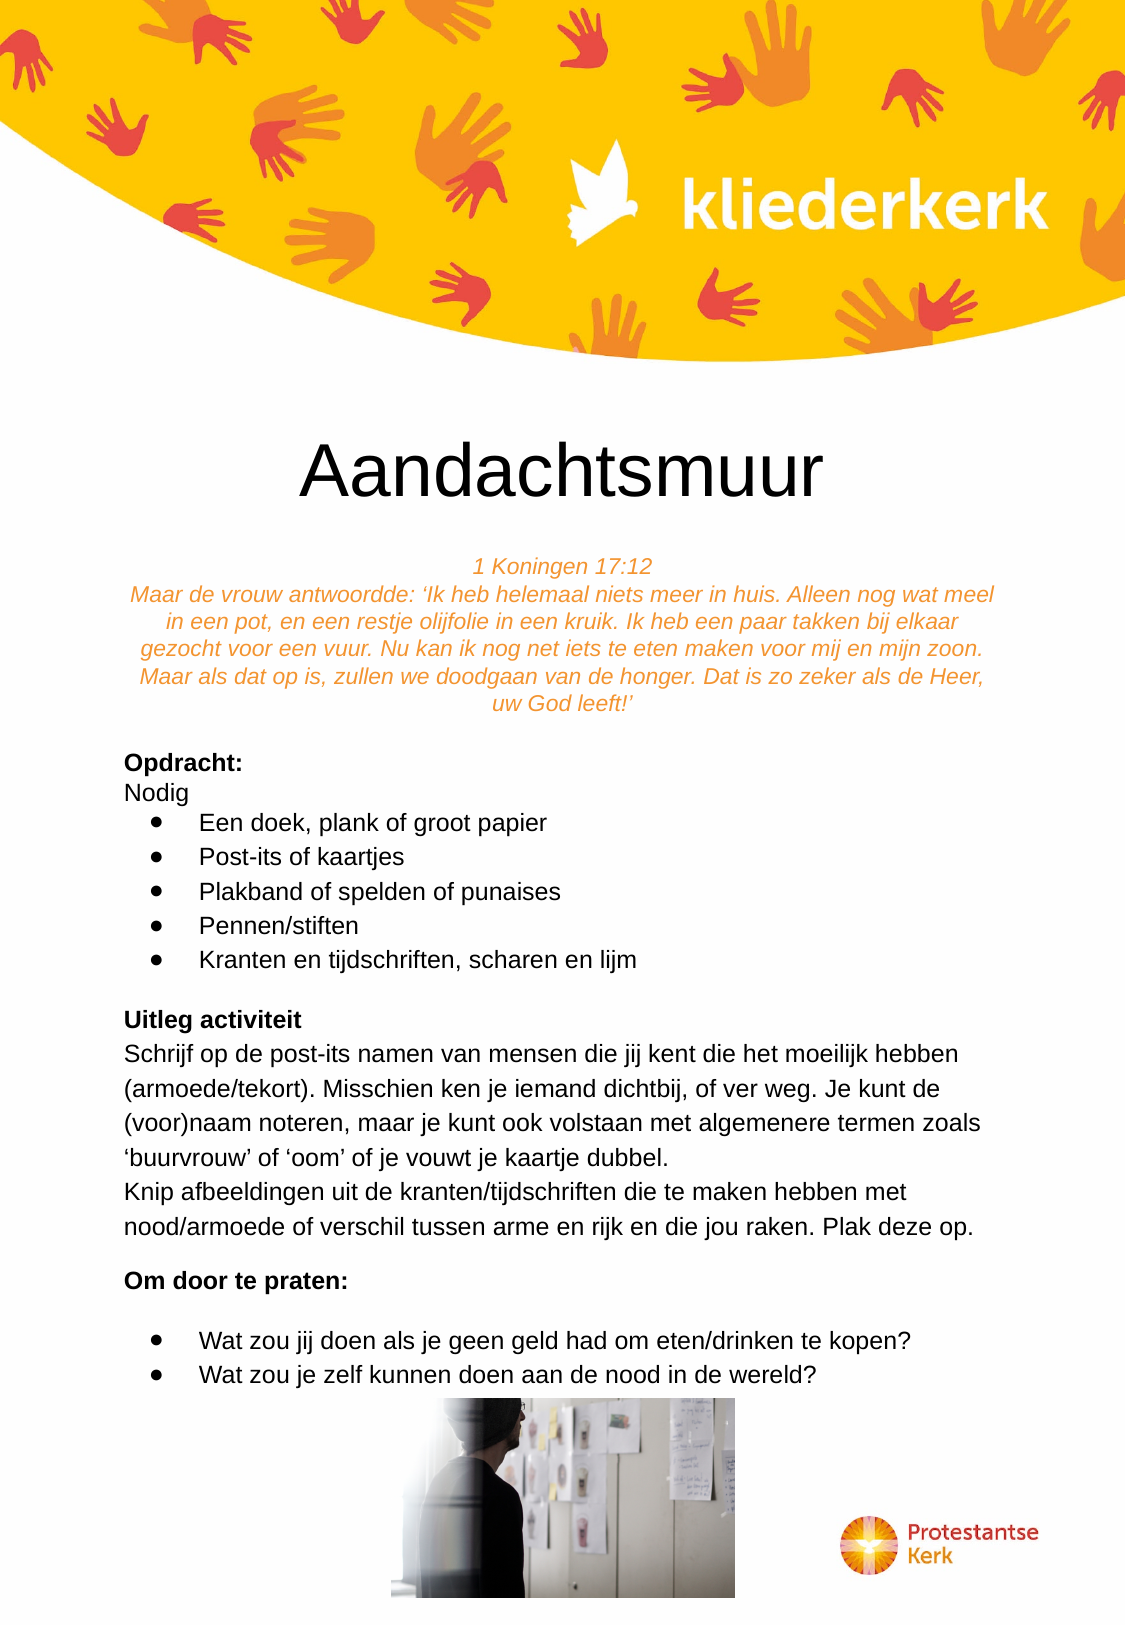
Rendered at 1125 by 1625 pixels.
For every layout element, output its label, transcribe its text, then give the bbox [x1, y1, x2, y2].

text_box Aandachtsmuur 1 Koningen 17:12 Maar de vrouw antwoordde: ‘Ik heb helemaal niets meer in huis. Alleen nog wat meel in een pot, en een restje olijfolie in een kruik. Ik heb een paar takken bij elkaar gezocht voor een vuur. Nu kan ik nog net iets te eten maken voor mij en mijn zoon. Maar als dat op is, zullen we doodgaan van de honger. Dat is zo zeker als de Heer, uw God leeft!’ Opdracht: Nodig Een doek, plank of groot papier Post-its of kaartjes Plakband of spelden of punaises Pennen/stiften Kranten en tijdschriften, scharen en lijm Uitleg activiteit Schrijf op de post-its namen van mensen die jij kent die het moeilijk hebben (armoede/tekort). Misschien ken je iemand dichtbij, of ver weg. Je kunt de (voor)naam noteren, maar je kunt ook volstaan met algemenere termen zoals ‘buurvrouw’ of ‘oom’ of je vouwt je kaartje dubbel. Knip afbeeldingen uit de kranten/tijdschriften die te maken hebben met nood/armoede of verschil tussen arme en rijk en die jou raken. Plak deze op. Om door te praten: Wat zou jij doen als je geen geld had om eten/drinken te kopen? Wat zou je zelf kunnen doen aan de nood in de wereld? [108, 406, 1017, 1447]
picture [0, 0, 1125, 1625]
